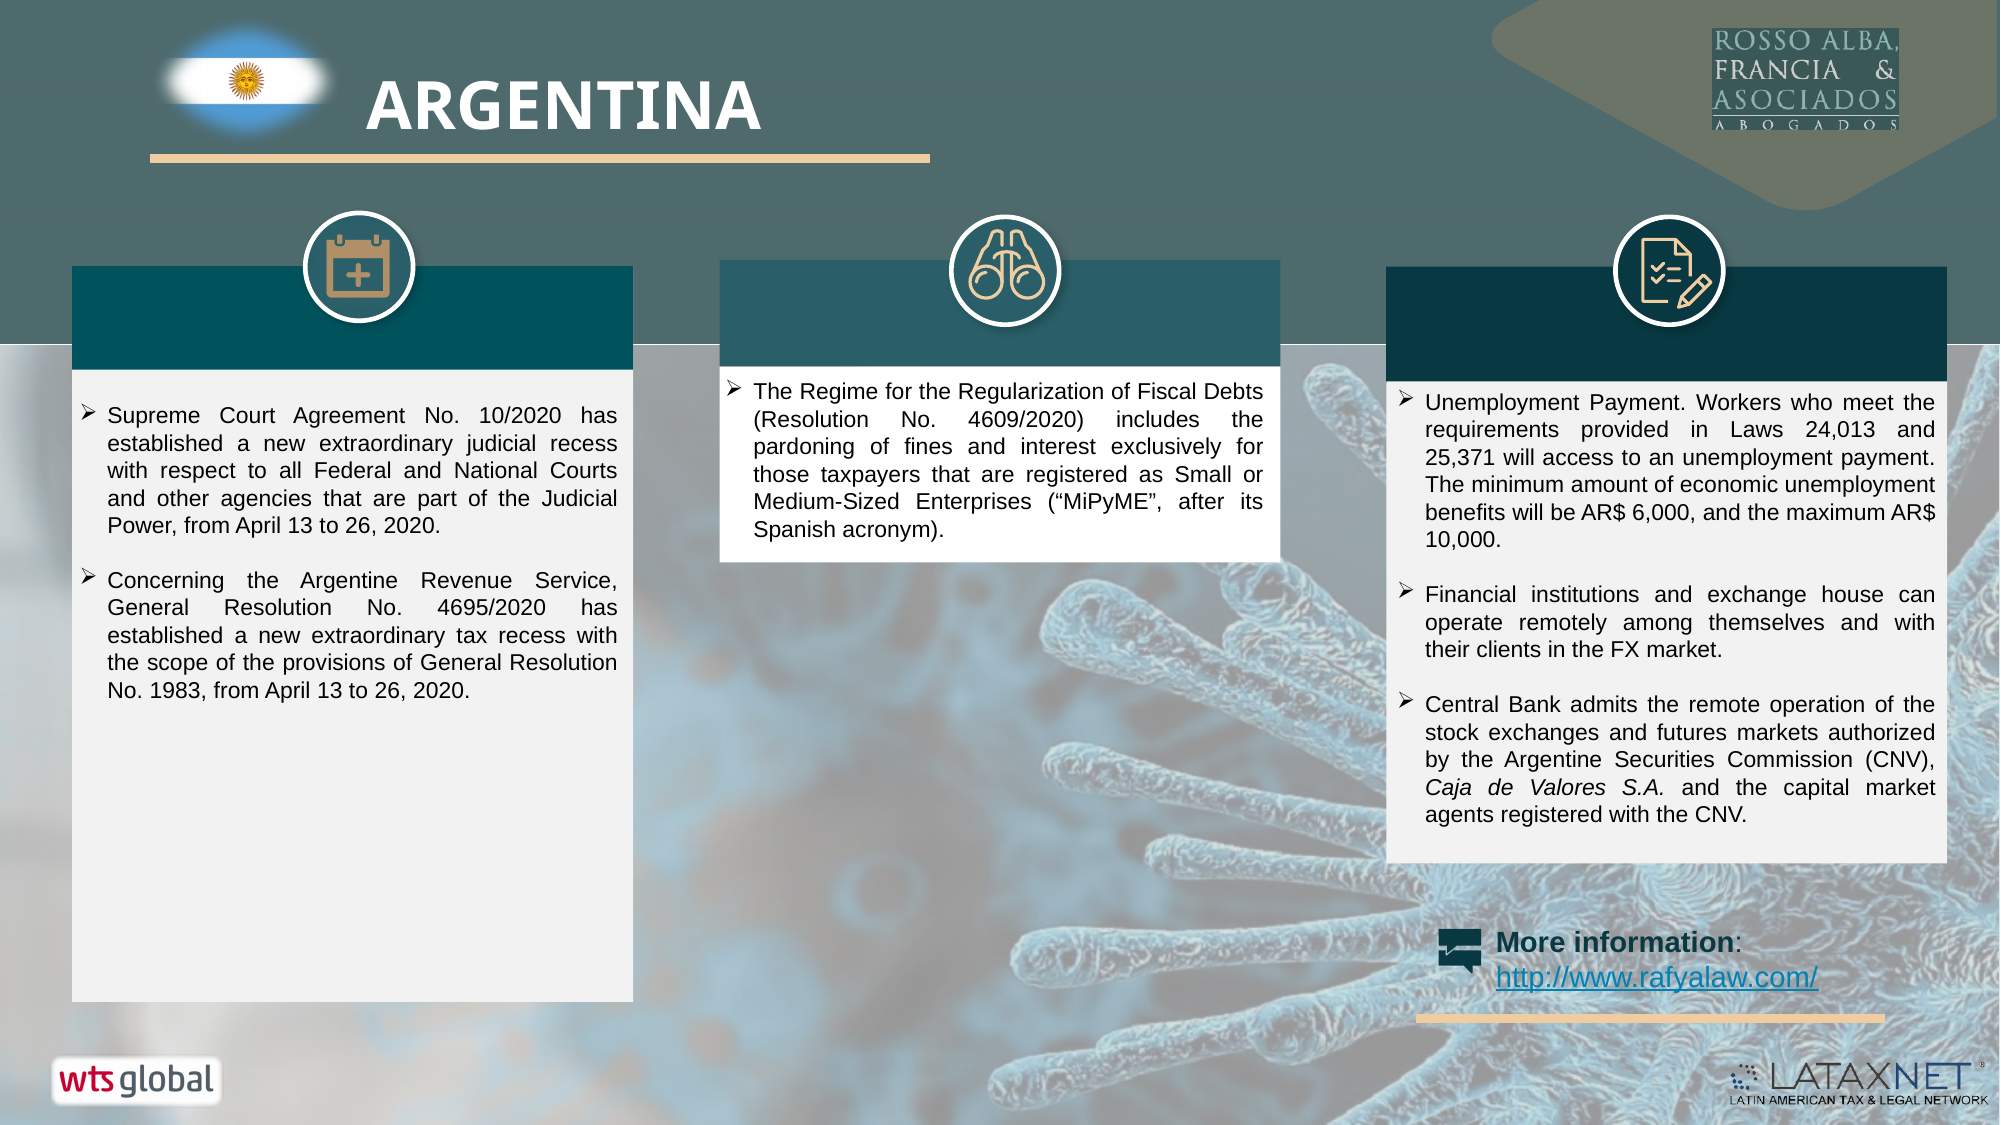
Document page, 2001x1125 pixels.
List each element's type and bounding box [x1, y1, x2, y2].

text_box [72, 266, 634, 1002]
text_box [719, 259, 1281, 563]
picture [0, 345, 1999, 1125]
text_box [1641, 237, 1713, 309]
picture [0, 0, 2000, 344]
text_box [968, 228, 1046, 300]
text_box [1438, 928, 1482, 974]
